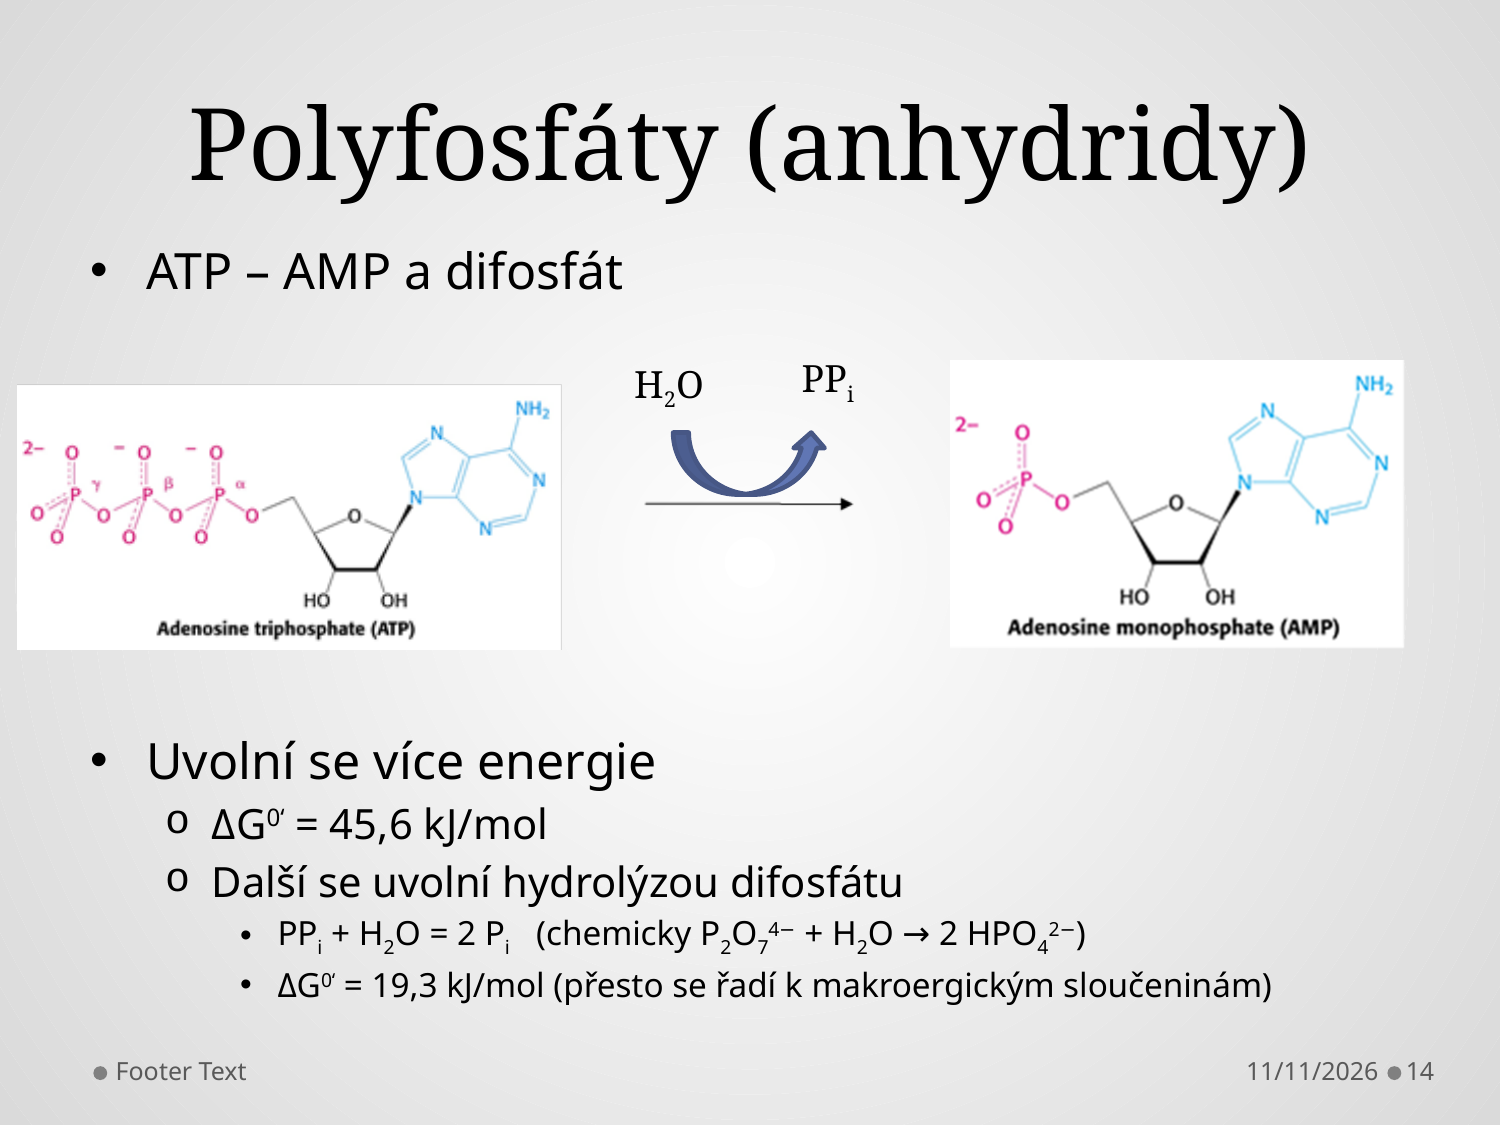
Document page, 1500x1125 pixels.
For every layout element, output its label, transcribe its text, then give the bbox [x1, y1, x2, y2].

list ATP – AMP a difosfát Uvolní se více energie ΔG0‘ = 45,6 kJ/mol Další se uvolní hydrolýzou difosfátu PPi + H2O = 2 Pi (chemicky P2O74− + H2O → 2 HPO42−) ΔG0‘ = 19,3 kJ/mol (přesto se řadí k makroergickým sloučeninám) [75, 231, 1425, 1125]
picture [17, 383, 565, 651]
picture [950, 360, 1409, 651]
picture [643, 494, 857, 515]
text_box PPi [786, 348, 870, 414]
text_box H2O [619, 353, 738, 420]
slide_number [1043, 1042, 1386, 1103]
slide_number 14 [1401, 1042, 1494, 1103]
footer Footer Text [108, 1042, 576, 1103]
text_box [670, 430, 827, 492]
title Polyfosfáty (anhydridy) [0, 0, 1500, 209]
